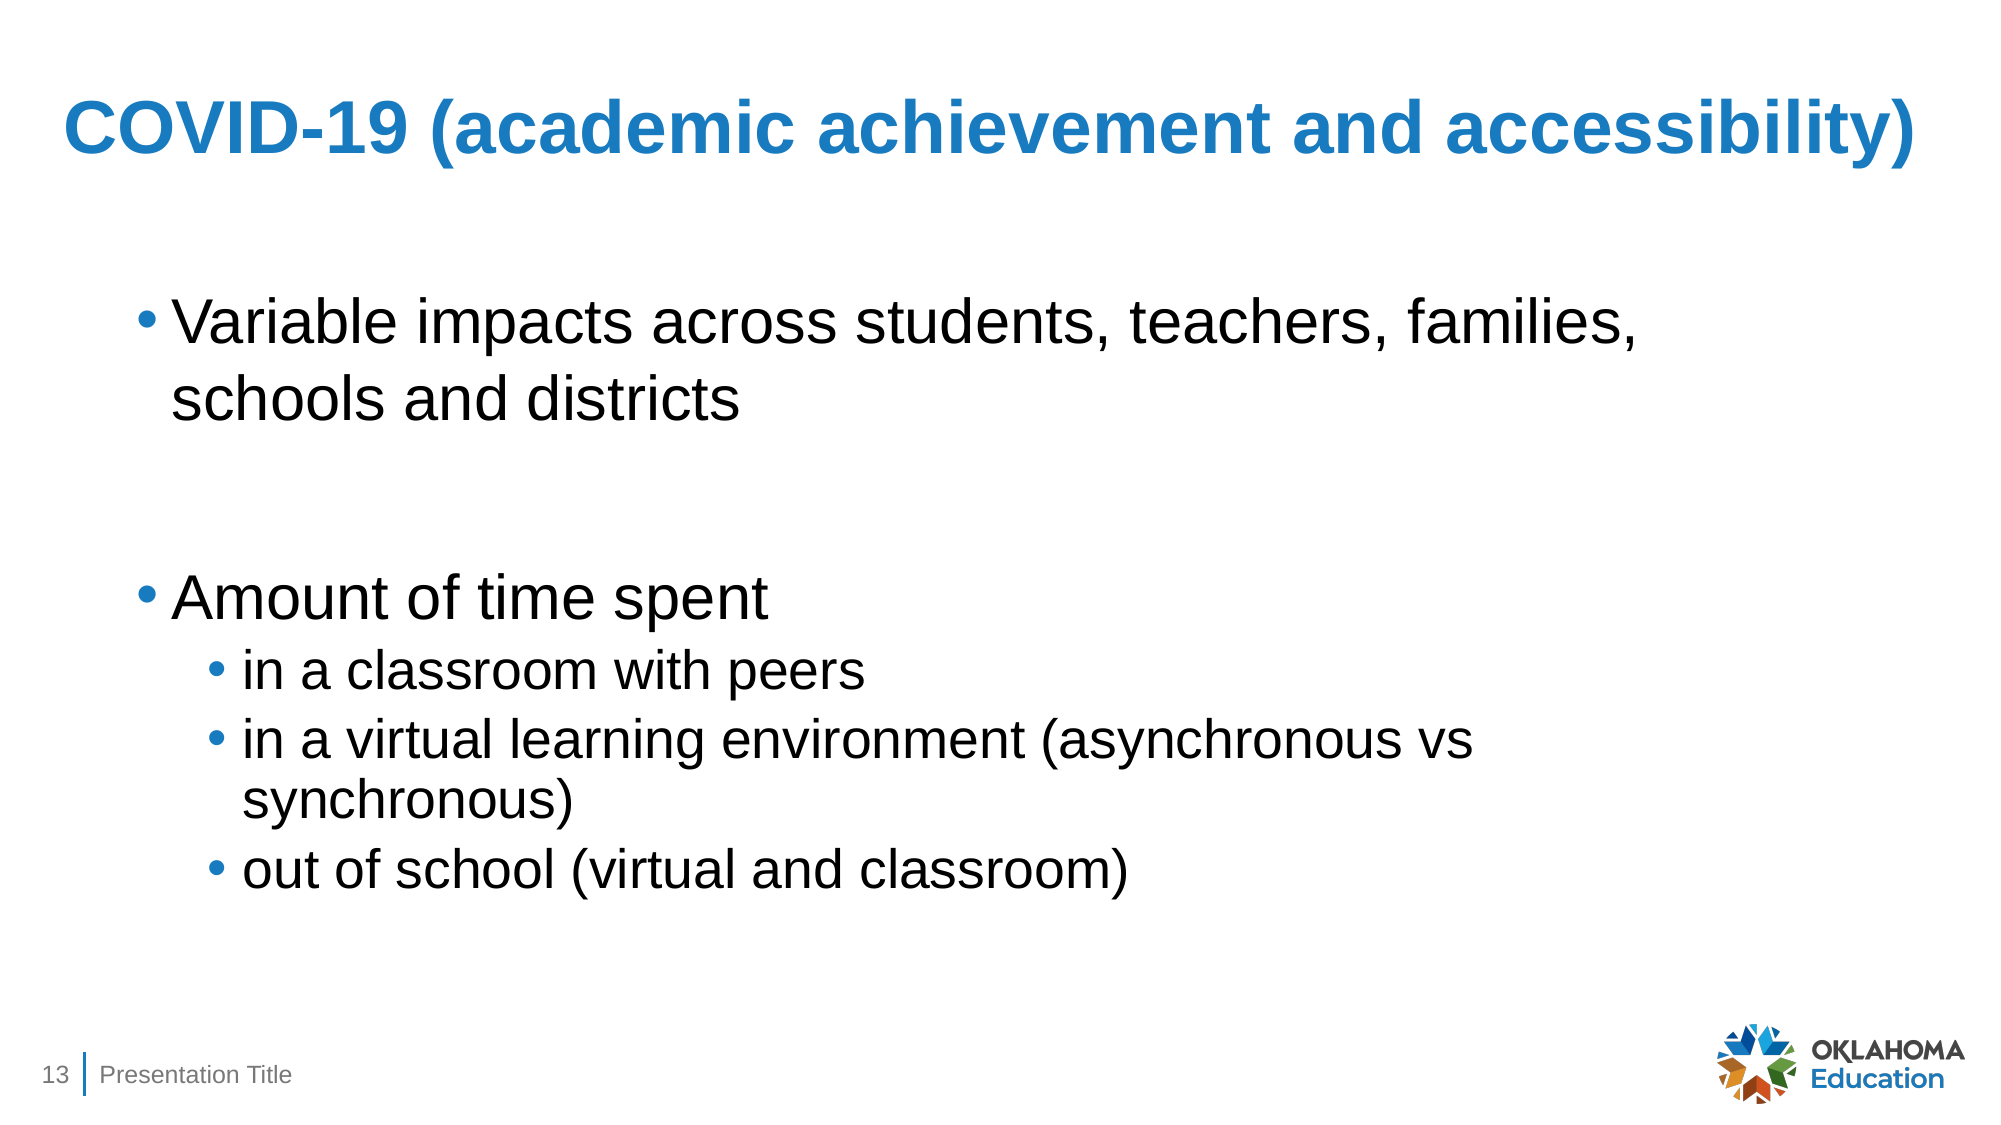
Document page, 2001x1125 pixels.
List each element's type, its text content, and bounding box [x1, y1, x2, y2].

slide_number 13 [0, 1043, 85, 1104]
footer Presentation Title [85, 1043, 1063, 1104]
list Variable impacts across students, teachers, families, schools and districts Amount of time spent in a classroom with peers in a virtual learning environment (asynchronous vs synchronous) out of school (virtual and classroom) [120, 273, 1833, 910]
picture [1717, 1024, 1965, 1104]
title COVID-19 (academic achievement and accessibility) [48, 59, 1952, 200]
